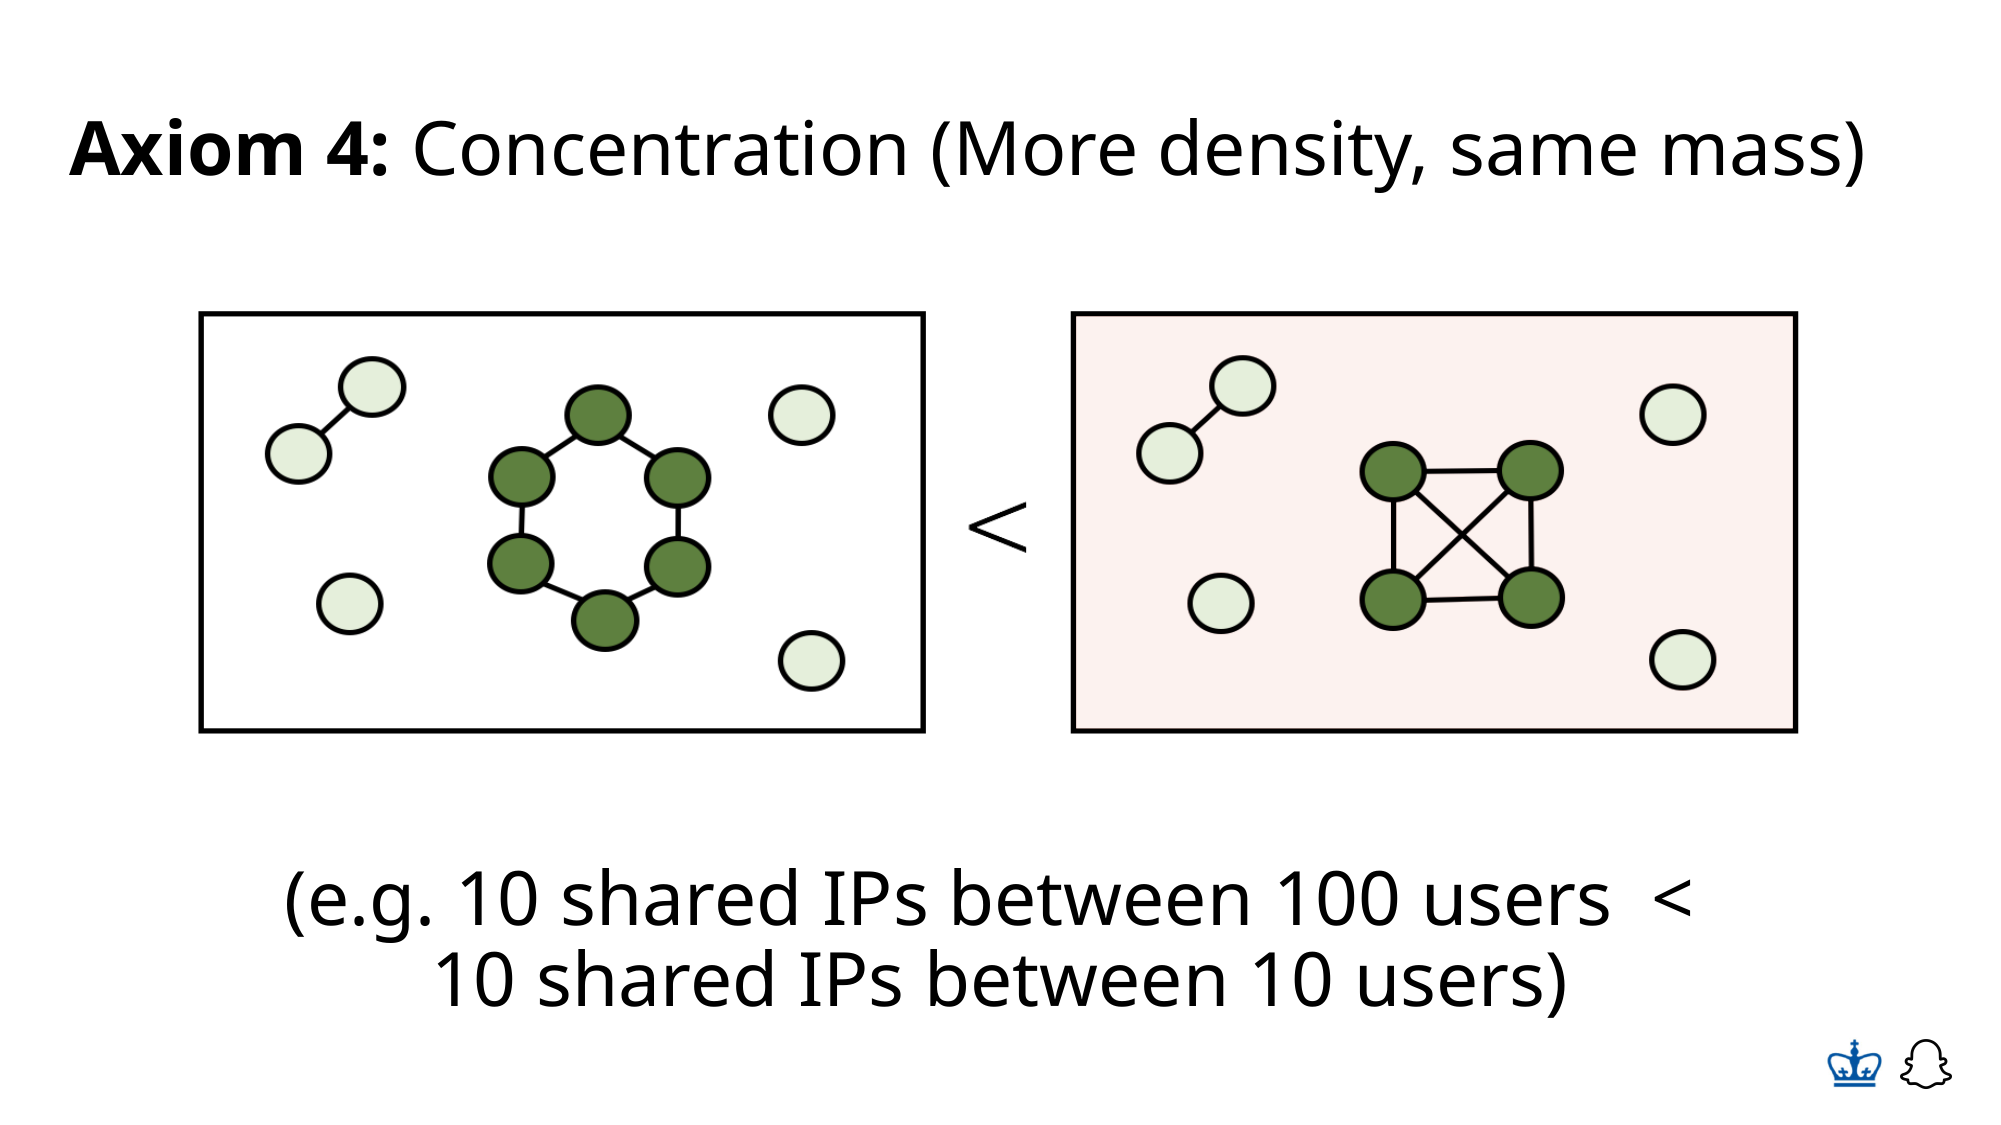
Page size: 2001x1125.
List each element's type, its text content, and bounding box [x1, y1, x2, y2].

picture [1823, 1051, 1891, 1092]
picture [168, 298, 1826, 766]
text_box Axiom 4: Concentration (More density, same mass) [54, 42, 1975, 261]
text_box (e.g. 10 shared IPs between 100 users < 10 shared IPs between 10 users) [0, 832, 2000, 1051]
picture [1900, 1051, 1952, 1090]
